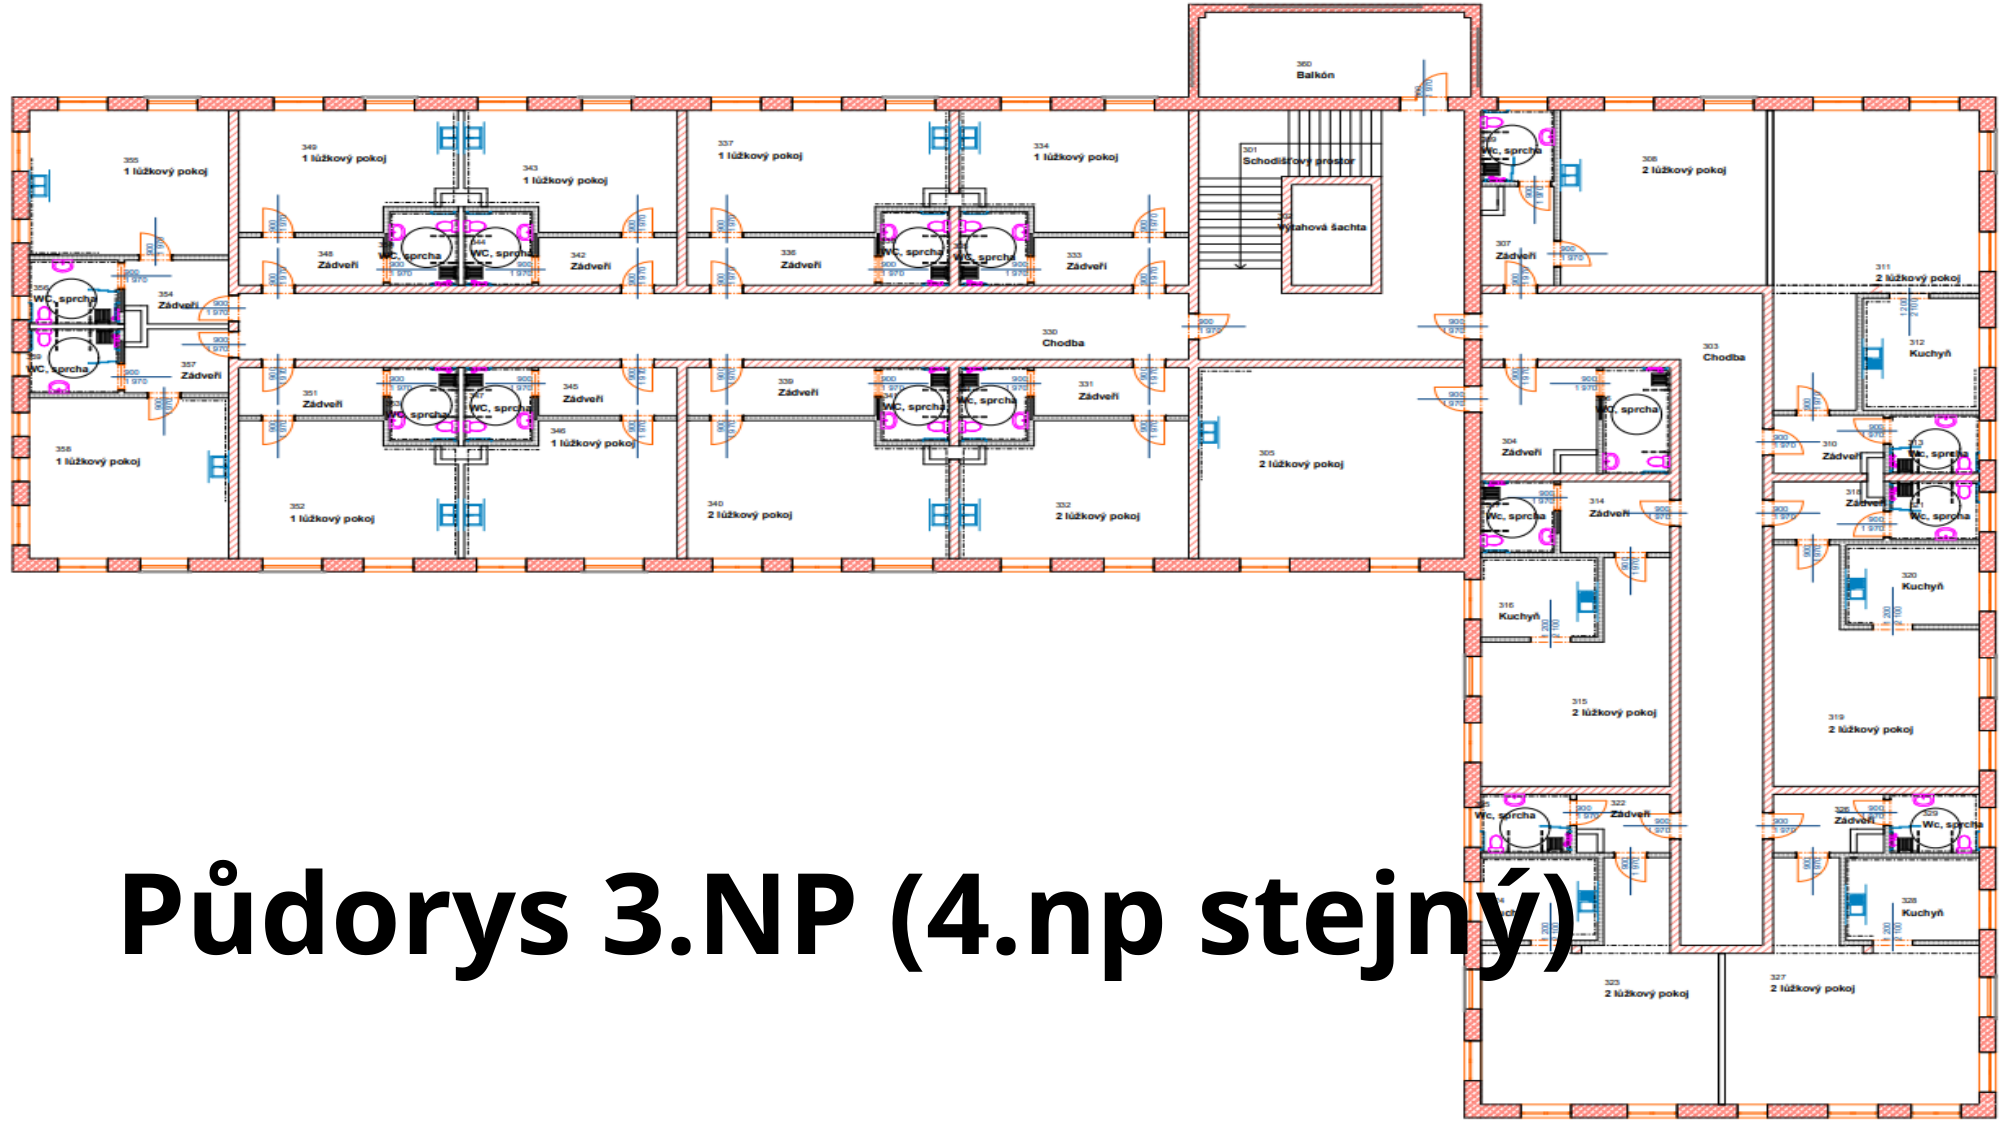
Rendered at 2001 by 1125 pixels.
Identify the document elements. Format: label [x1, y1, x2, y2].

list [0, 0, 2000, 1125]
